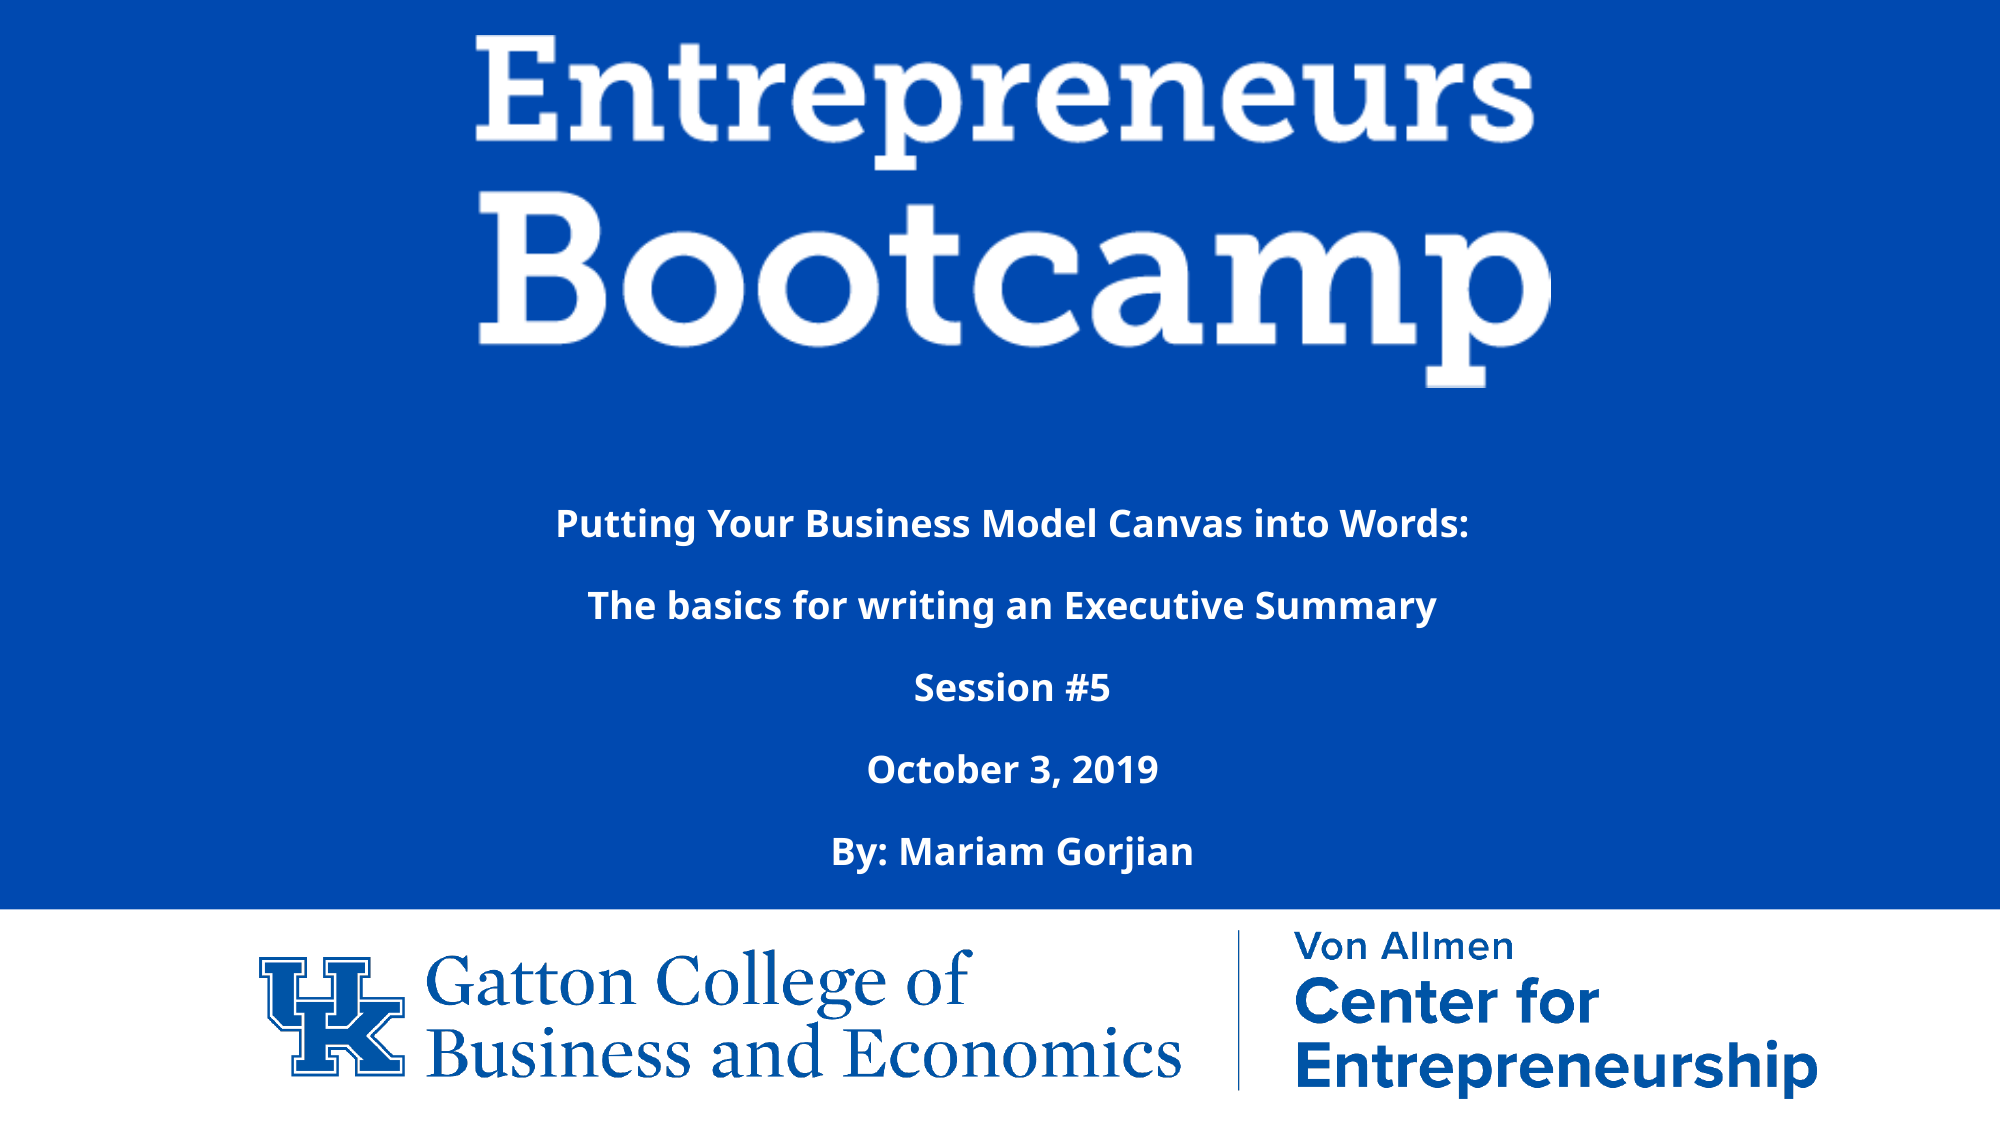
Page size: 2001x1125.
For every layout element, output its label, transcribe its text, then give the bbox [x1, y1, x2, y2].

text_box [0, 0, 2000, 910]
picture [475, 35, 1551, 388]
picture [259, 930, 1817, 1099]
text_box Putting Your Business Model Canvas into Words: The basics for writing an Executive Summary Session #5 October 3, 2019 By: Mariam Gorjian [25, 14, 2000, 897]
